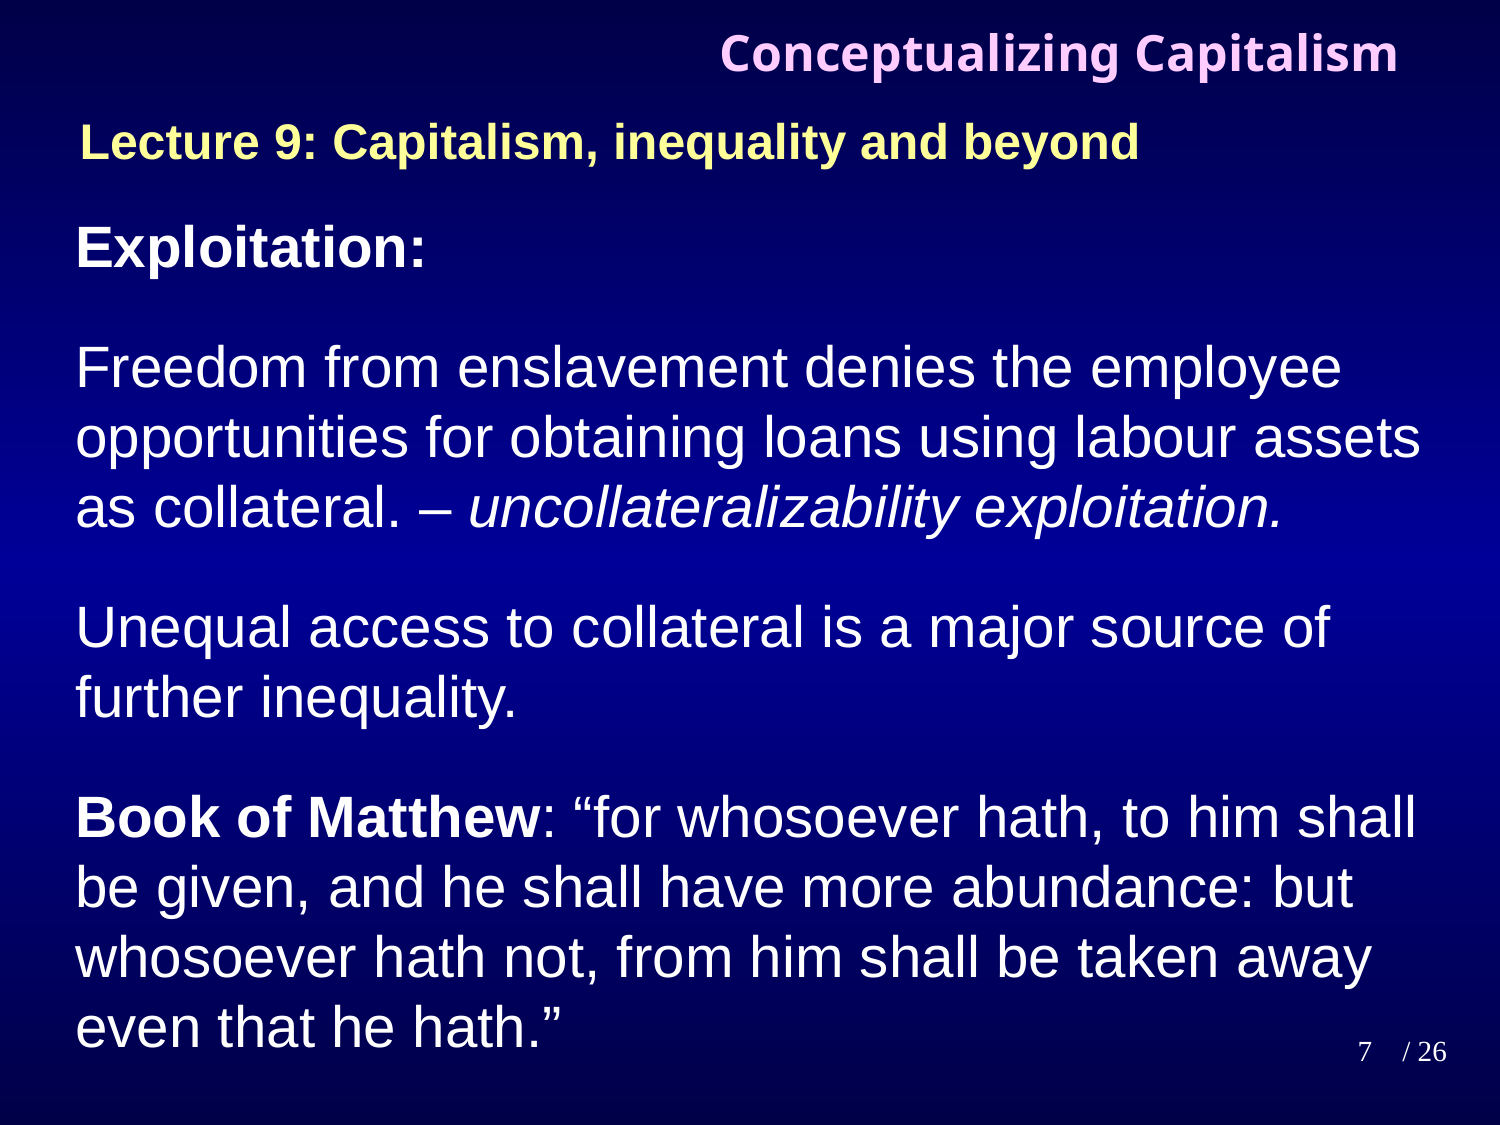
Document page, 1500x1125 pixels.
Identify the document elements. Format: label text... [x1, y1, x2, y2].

text_box Lecture 9: Capitalism, inequality and beyond [64, 101, 1235, 177]
text_box / 26 [1387, 1024, 1500, 1075]
slide_number 7 [1257, 1024, 1388, 1101]
text_box Exploitation: Freedom from enslavement denies the employee opportunities for obtaining loans using labour assets as collateral. – uncollateralizability exploitation. Unequal access to collateral is a major source of further inequality. Book of Matthew: “for whosoever hath, to him shall be given, and he shall have more abundance: but whosoever hath not, from him shall be taken away even that he hath.” [60, 201, 1440, 1067]
title Conceptualizing Capitalism [620, 1, 1500, 102]
